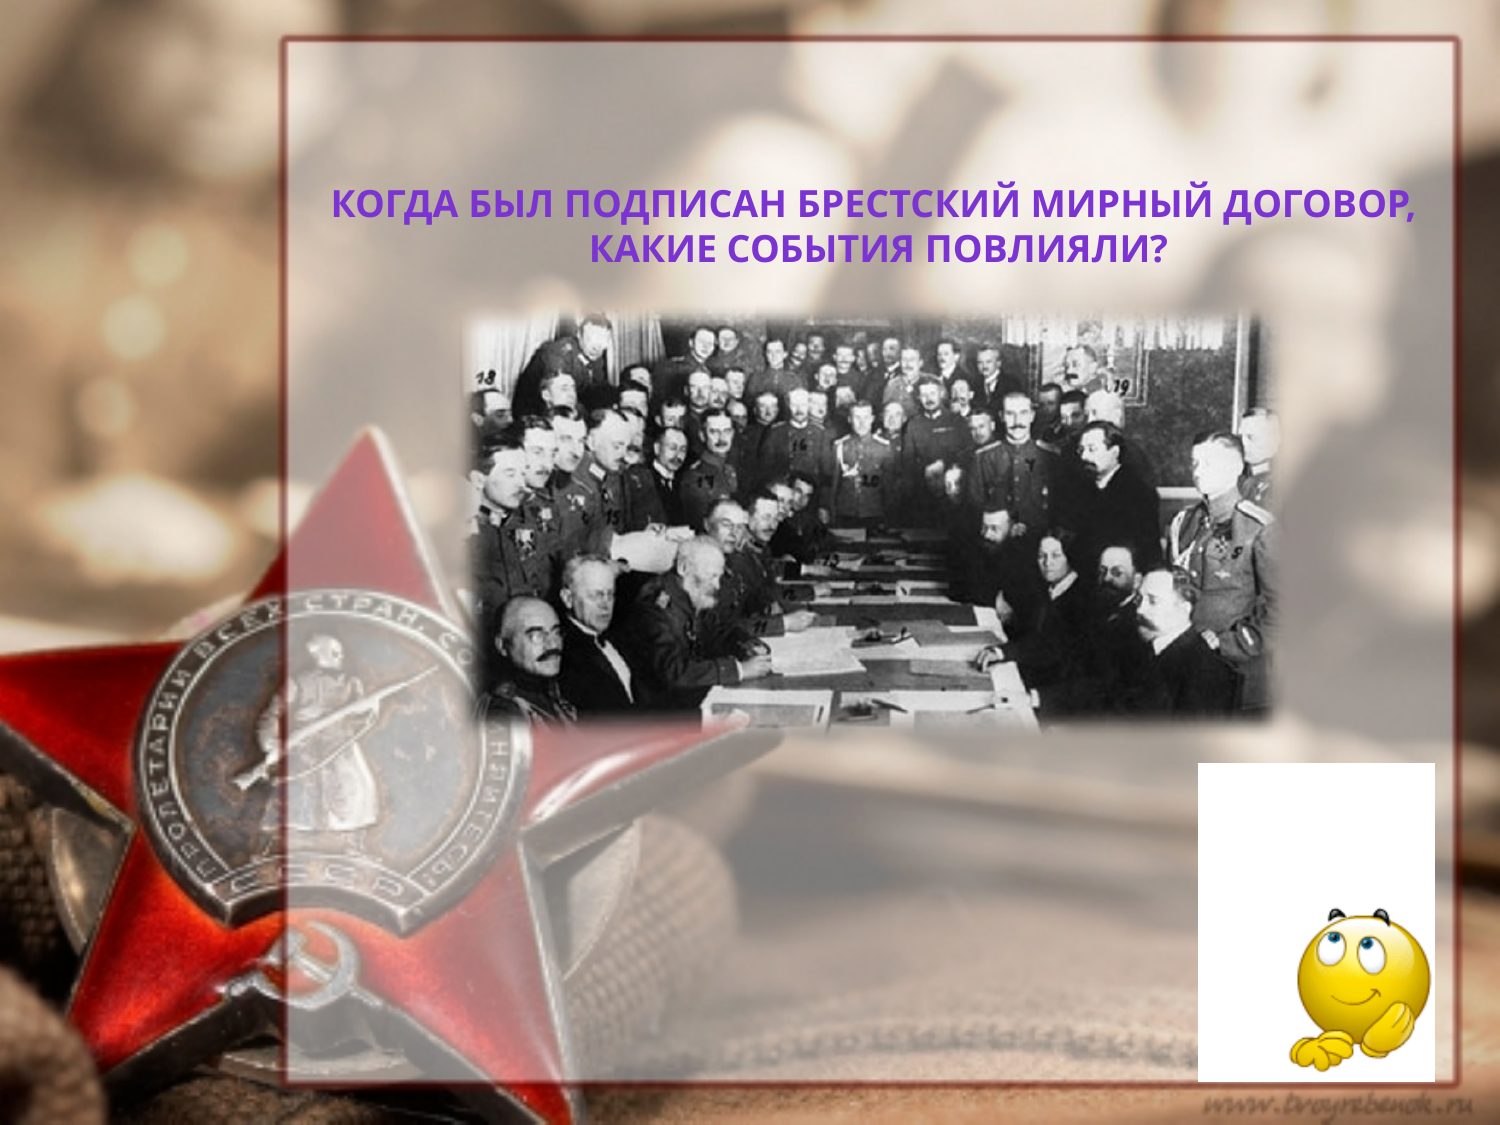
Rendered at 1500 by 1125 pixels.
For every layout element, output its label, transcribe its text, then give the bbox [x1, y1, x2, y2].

text_box Когда был подписан Брестский мирный договор, какие события повлияли? [312, 172, 1435, 278]
picture [0, 0, 1500, 1125]
